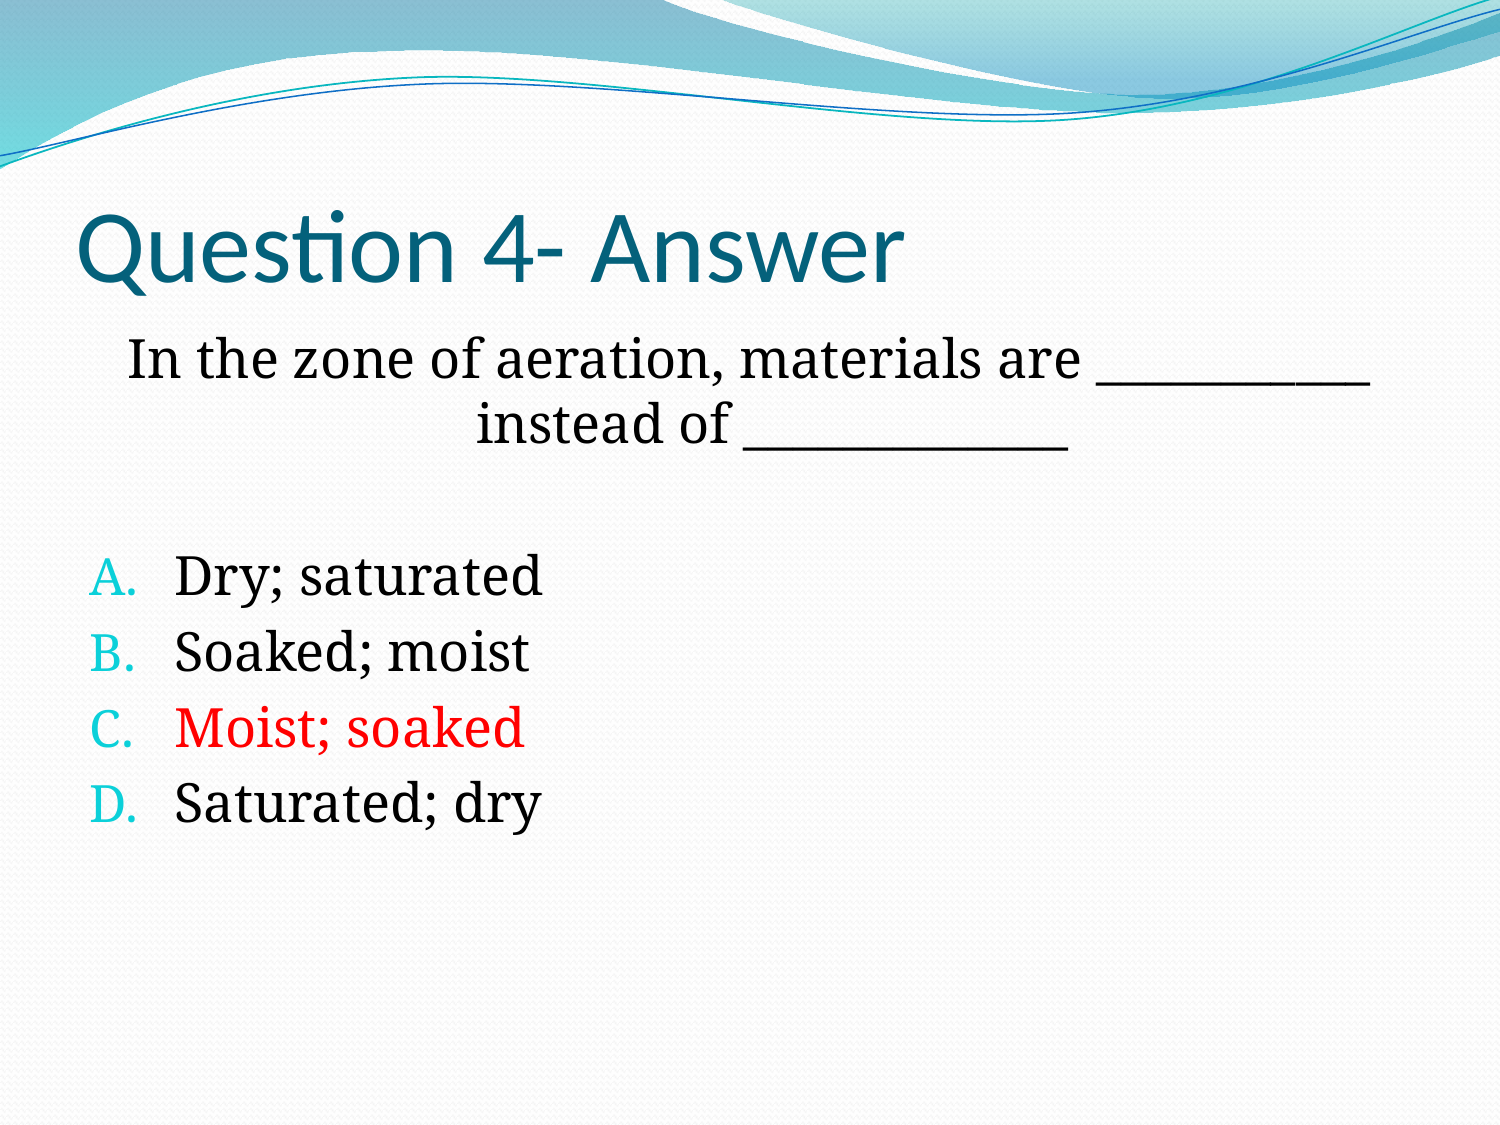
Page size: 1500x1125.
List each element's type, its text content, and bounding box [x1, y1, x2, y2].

list In the zone of aeration, materials are ___________ instead of _____________ Dry; saturated Soaked; moist Moist; soaked Saturated; dry [75, 317, 1425, 1038]
title Question 4- Answer [75, 115, 1425, 303]
